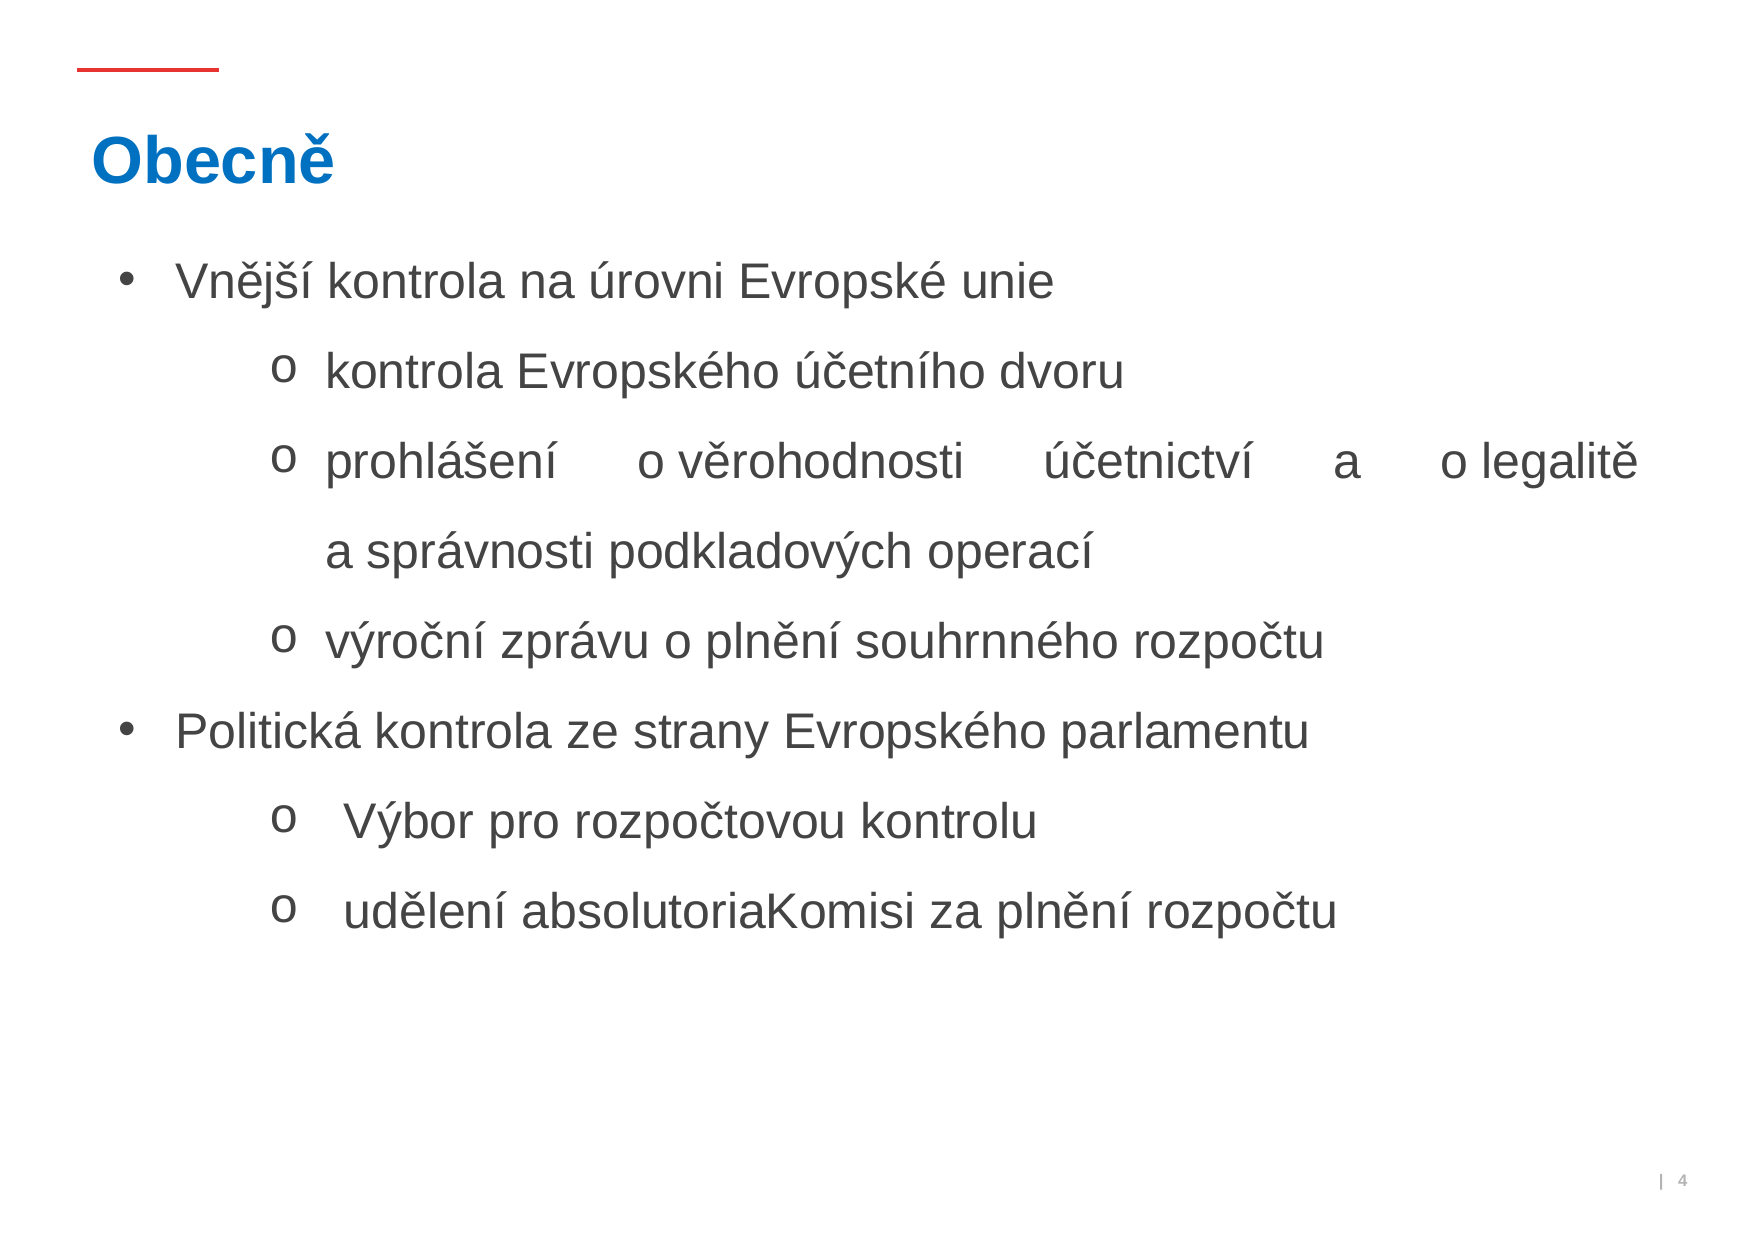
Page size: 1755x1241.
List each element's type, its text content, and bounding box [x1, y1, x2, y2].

title Obecně [62, 76, 1641, 180]
list Vnější kontrola na úrovni Evropské unie kontrola Evropského účetního dvoru prohlášení o věrohodnosti účetnictví a o legalitě a správnosti podkladových operací výroční zprávu o plnění souhrnného rozpočtu Politická kontrola ze strany Evropského parlamentu Výbor pro rozpočtovou kontrolu udělení absolutoriaKomisi za plnění rozpočtu [62, 218, 1641, 1117]
slide_number | 4 [1427, 1169, 1688, 1190]
